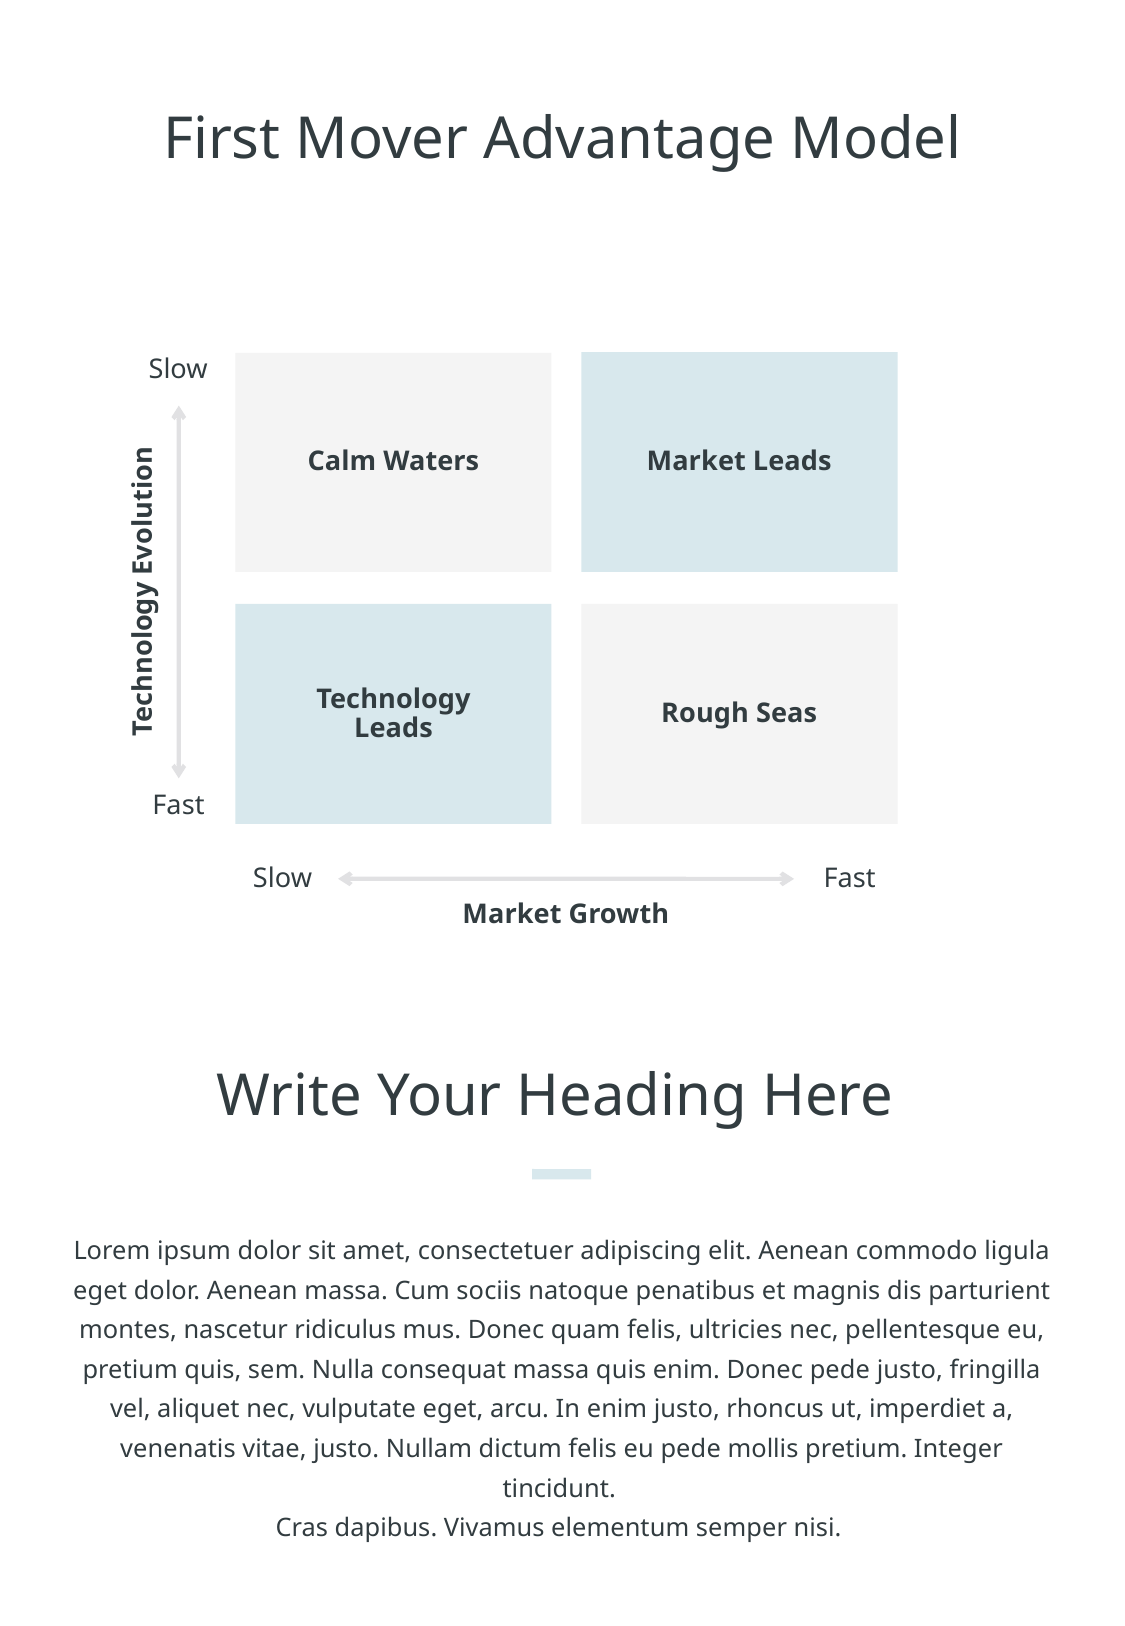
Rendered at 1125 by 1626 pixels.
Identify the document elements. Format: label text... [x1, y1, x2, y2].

text_box Slow [234, 864, 331, 894]
text_box Market Leads [631, 447, 847, 477]
text_box Rough Seas [631, 699, 847, 729]
text_box [581, 352, 898, 572]
text_box Lorem ipsum dolor sit amet, consectetuer adipiscing elit. Aenean commodo ligula eget dolor. Aenean massa. Cum sociis natoque penatibus et magnis dis parturient montes, nascetur ridiculus mus. Donec quam felis, ultricies nec, pellentesque eu, pretium quis, sem. Nulla consequat massa quis enim. Donec pede justo, fringilla vel, aliquet nec, vulputate eget, arcu. In enim justo, rhoncus ut, imperdiet a, venenatis vitae, justo. Nullam dictum felis eu pede mollis pretium. Integer tincidunt. Cras dapibus. Vivamus elementum semper nisi. [68, 1225, 1057, 1542]
text_box [581, 603, 898, 824]
text_box [235, 603, 552, 824]
text_box First Mover Advantage Model [71, 113, 1054, 170]
text_box Write Your Heading Here [67, 1071, 1058, 1127]
text_box [235, 352, 552, 572]
text_box Calm Waters [286, 447, 501, 477]
text_box Technology Evolution [128, 412, 158, 772]
text_box Fast [130, 790, 227, 821]
text_box Fast [801, 864, 898, 894]
text_box Technology Leads [286, 684, 501, 744]
text_box Slow [130, 355, 227, 385]
text_box Market Growth [386, 899, 746, 930]
